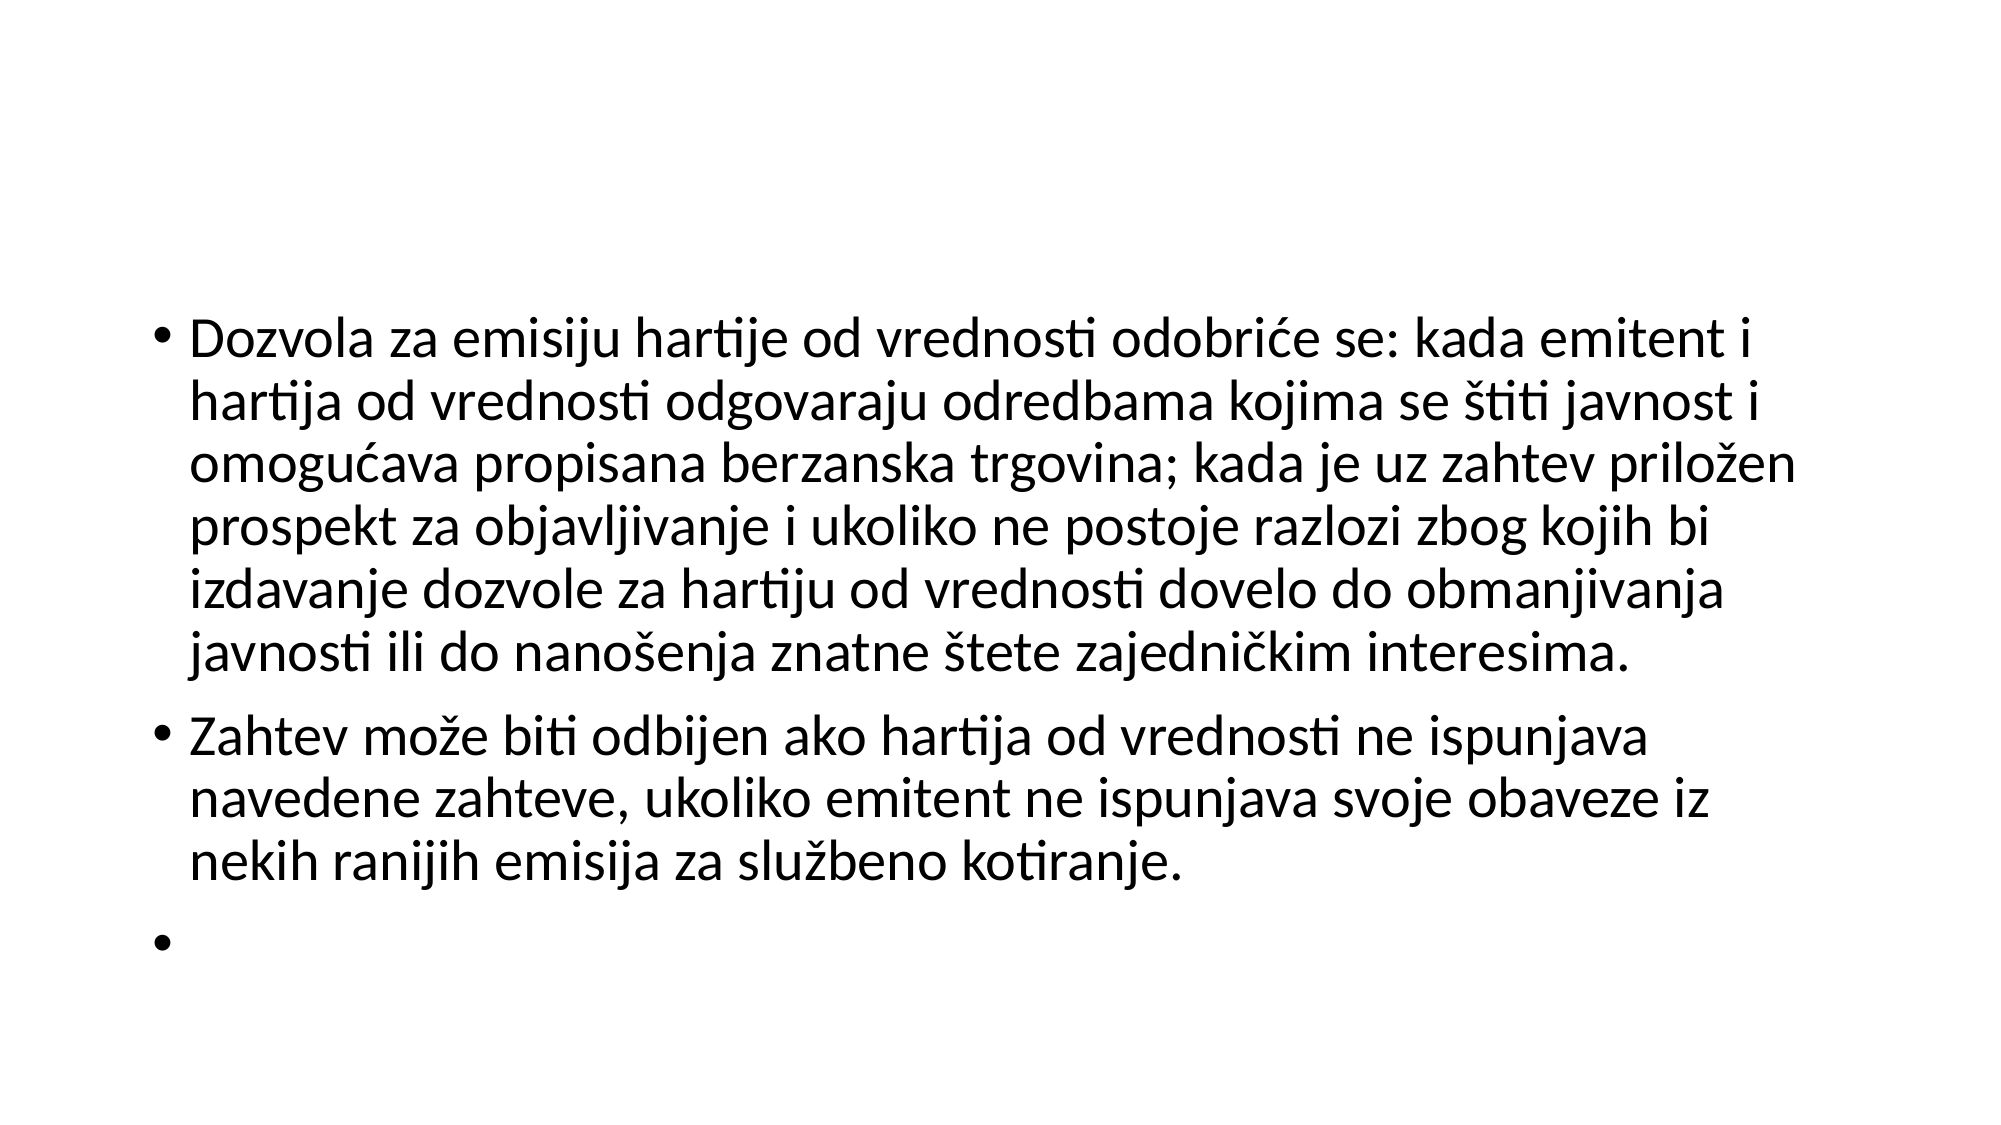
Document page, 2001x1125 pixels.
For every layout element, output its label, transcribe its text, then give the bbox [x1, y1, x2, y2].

list Dozvola za emisiju hartije od vrednosti odobriće se: kada emitent i hartija od vrednosti odgovaraju odredbama kojima se štiti javnost i omogućava propisana berzanska trgovina; kada je uz zahtev priložen prospekt za objavljivanje i ukoliko ne postoje razlozi zbog kojih bi izdavanje dozvole za hartiju od vrednosti dovelo do obmanjivanja javnosti ili do nanošenja znatne štete zajedničkim interesima. Zahtev može biti odbijen ako hartija od vrednosti ne ispunjava navedene zahteve, ukoliko emitent ne ispunjava svoje obaveze iz nekih ranijih emisija za službeno kotiranje. [137, 299, 1863, 1014]
